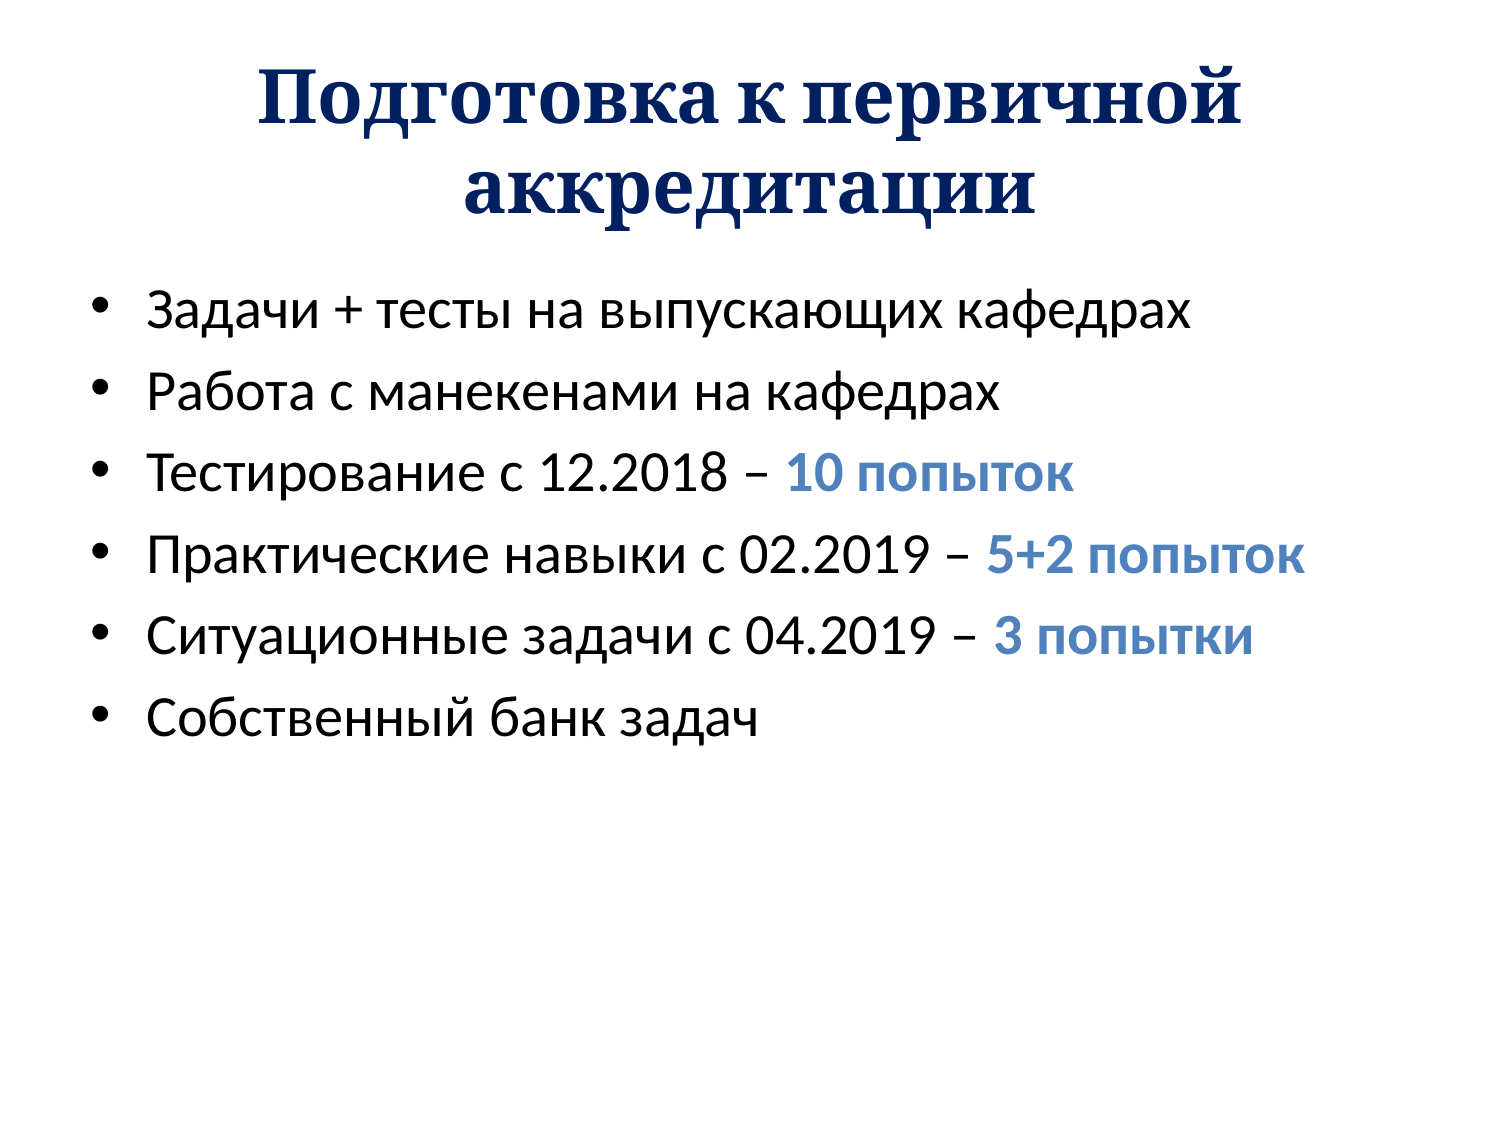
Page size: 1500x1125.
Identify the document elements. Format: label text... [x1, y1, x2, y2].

title Подготовка к первичной аккредитации [75, 45, 1425, 233]
list Задачи + тесты на выпускающих кафедрах Работа с манекенами на кафедрах Тестирование с 12.2018 – 10 попыток Практические навыки с 02.2019 – 5+2 попыток Ситуационные задачи с 04.2019 – 3 попытки Собственный банк задач [75, 262, 1471, 1005]
